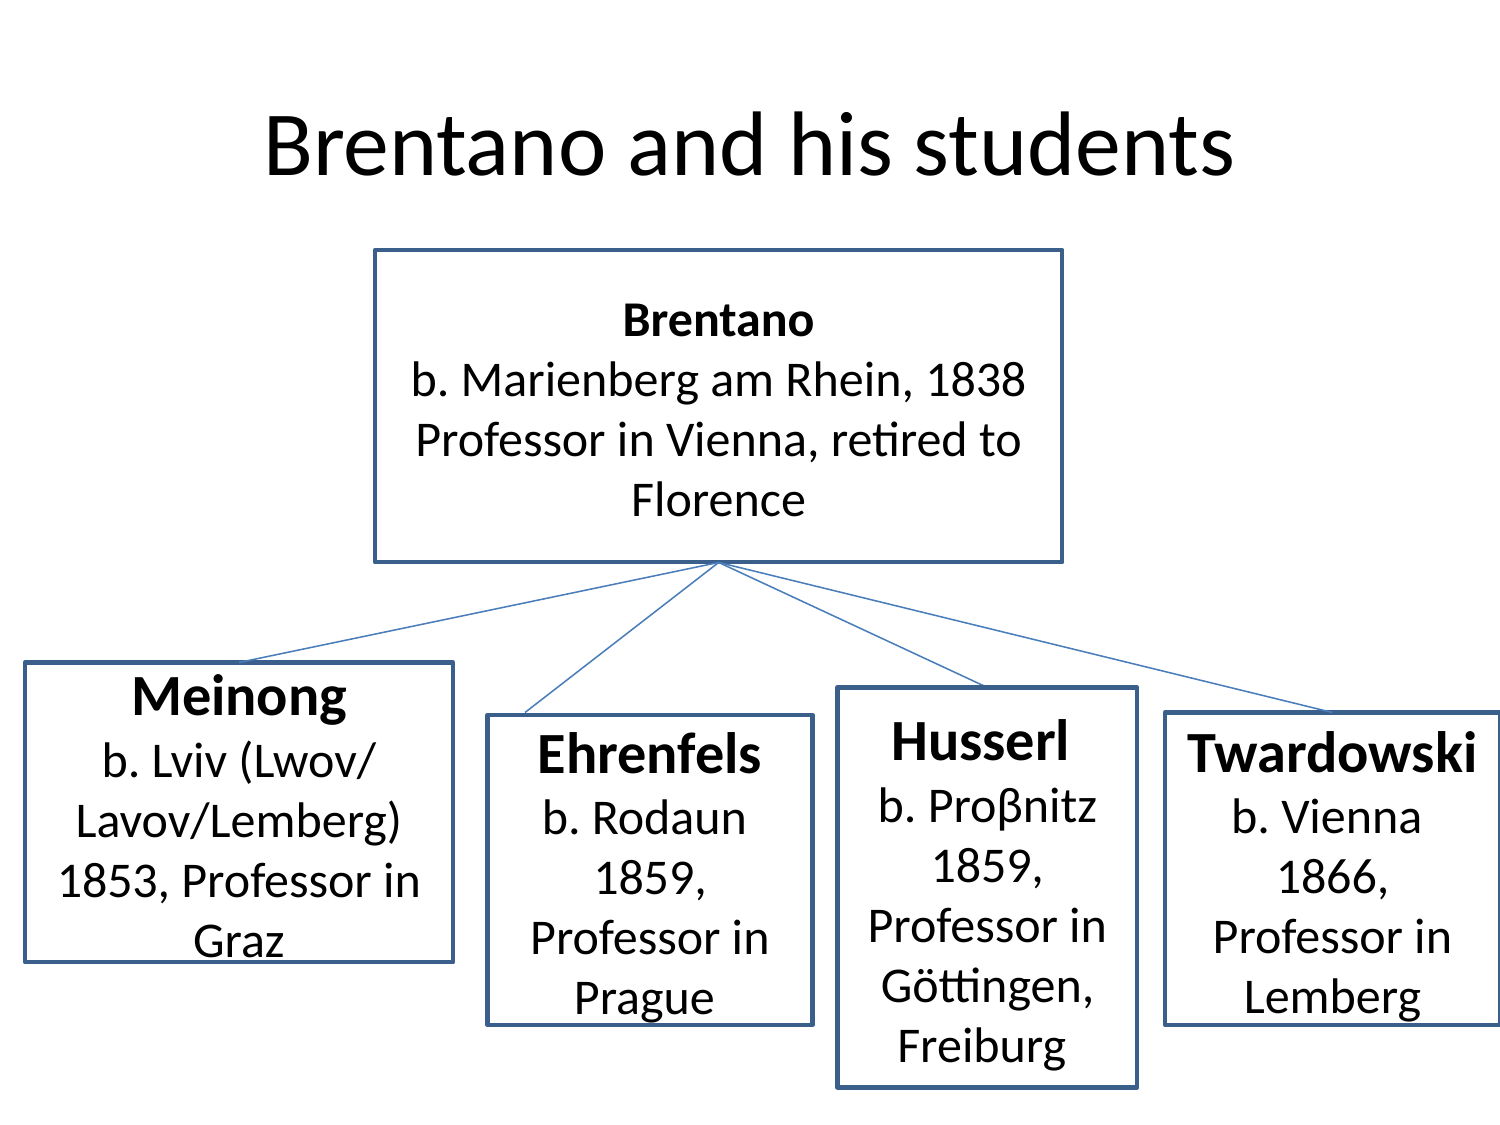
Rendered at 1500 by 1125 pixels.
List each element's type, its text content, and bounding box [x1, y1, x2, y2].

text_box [718, 562, 1333, 713]
text_box Ehrenfels b. Rodaun 1859, Professor in Prague [485, 713, 815, 1027]
text_box Husserl b. Proβnitz 1859, Professor in Göttingen, Freiburg [835, 722, 1139, 1090]
text_box Meinong b. Lviv (Lwov/ Lavov/Lemberg) 1853, Professor in Graz [23, 660, 455, 964]
text_box Brentano b. Marienberg am Rhein, 1838 Professor in Vienna, retired to Florence [373, 248, 1064, 560]
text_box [524, 562, 715, 713]
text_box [238, 562, 522, 663]
text_box Twardowski b. Vienna 1866, Professor in Lemberg [1163, 710, 1500, 1027]
title Brentano and his students [75, 45, 1425, 233]
